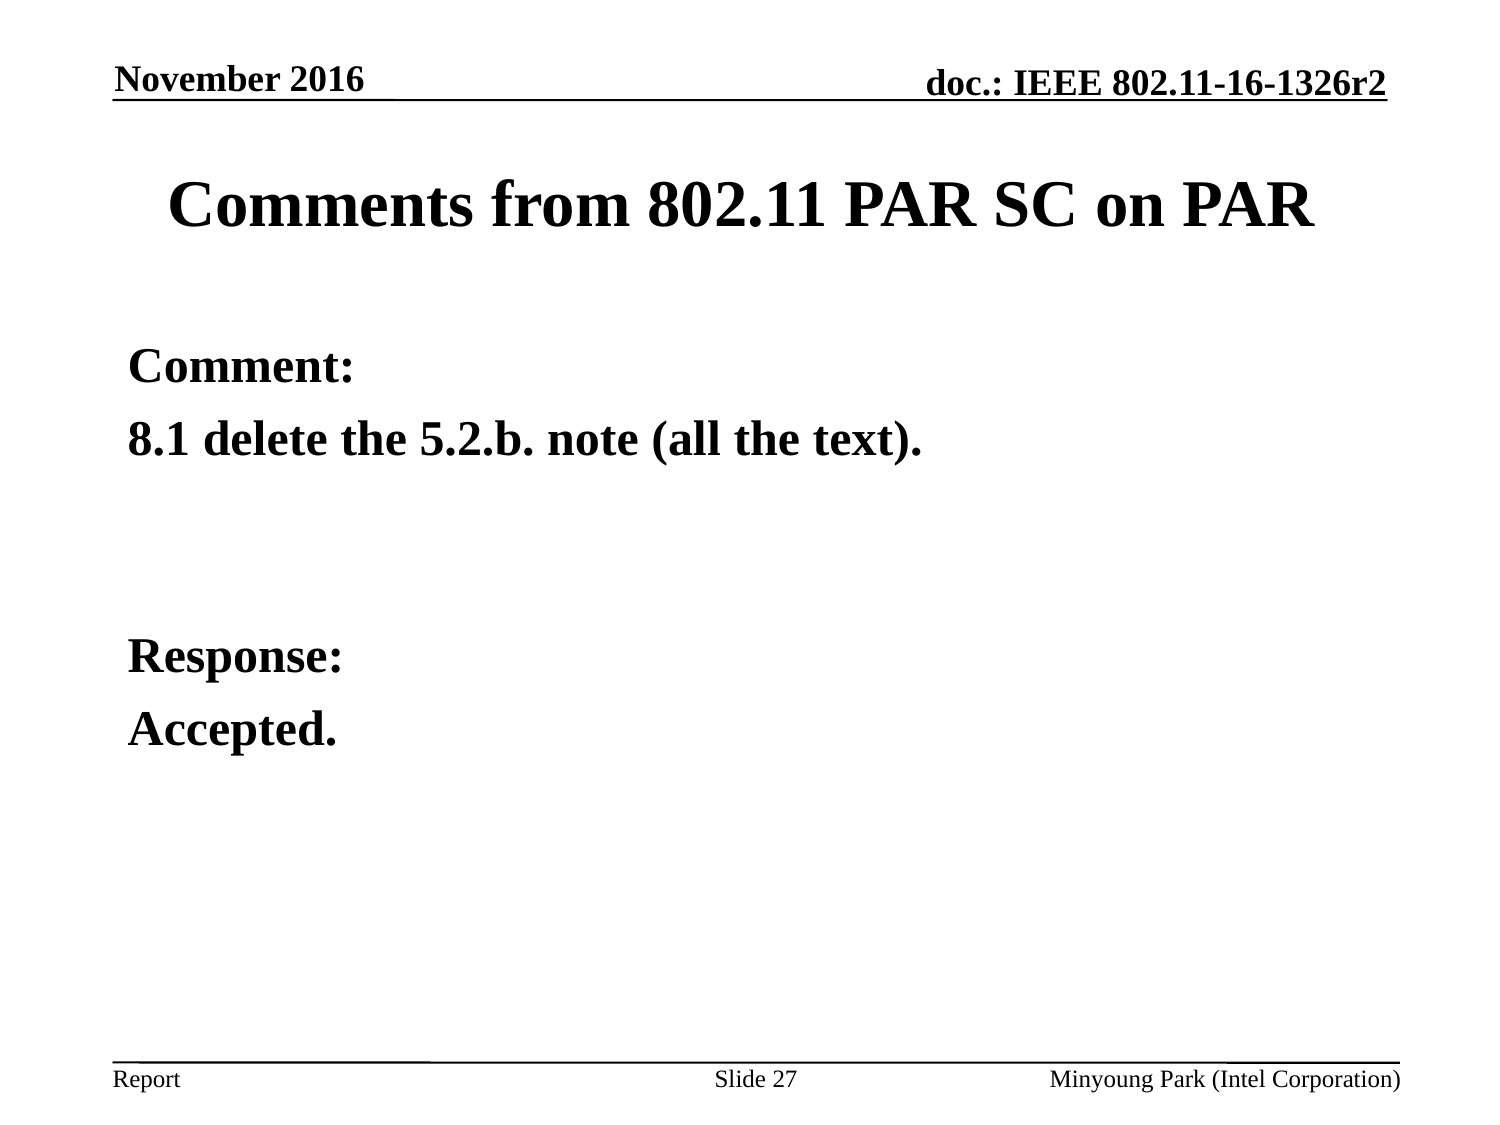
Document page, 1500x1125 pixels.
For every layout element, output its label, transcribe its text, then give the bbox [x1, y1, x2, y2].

footer Minyoung Park (Intel Corporation) [878, 1061, 1402, 1093]
slide_number Slide 27 [712, 1061, 800, 1123]
list Comment: 8.1 delete the 5.2.b. note (all the text). Response: Accepted. [112, 324, 1388, 1000]
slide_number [114, 54, 423, 100]
title Comments from 802.11 PAR SC on PAR [112, 112, 1388, 288]
